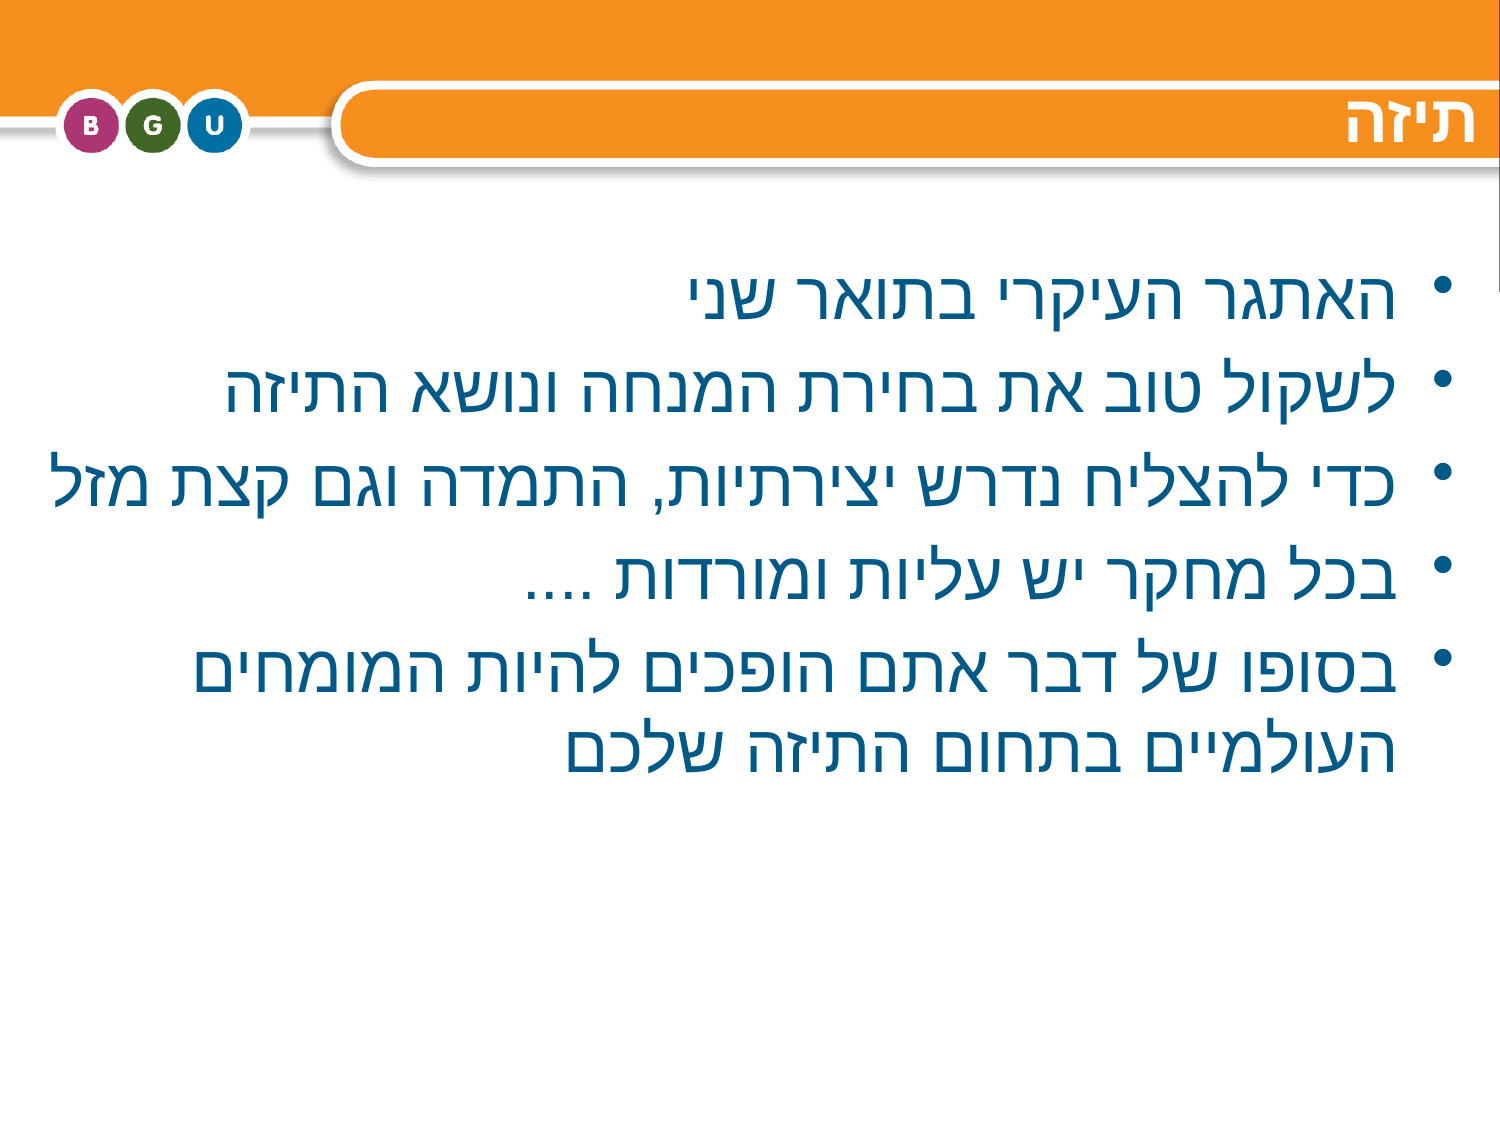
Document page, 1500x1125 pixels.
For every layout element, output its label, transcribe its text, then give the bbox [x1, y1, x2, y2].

picture [0, 0, 1500, 292]
list האתגר העיקרי בתואר שני לשקול טוב את בחירת המנחה ונושא התיזה כדי להצליח נדרש יצירתיות, התמדה וגם קצת מזל בכל מחקר יש עליות ומורדות .... בסופו של דבר אתם הופכים להיות המומחים העולמיים בתחום התיזה שלכם [0, 245, 1471, 823]
title תיזה [271, 26, 1495, 215]
